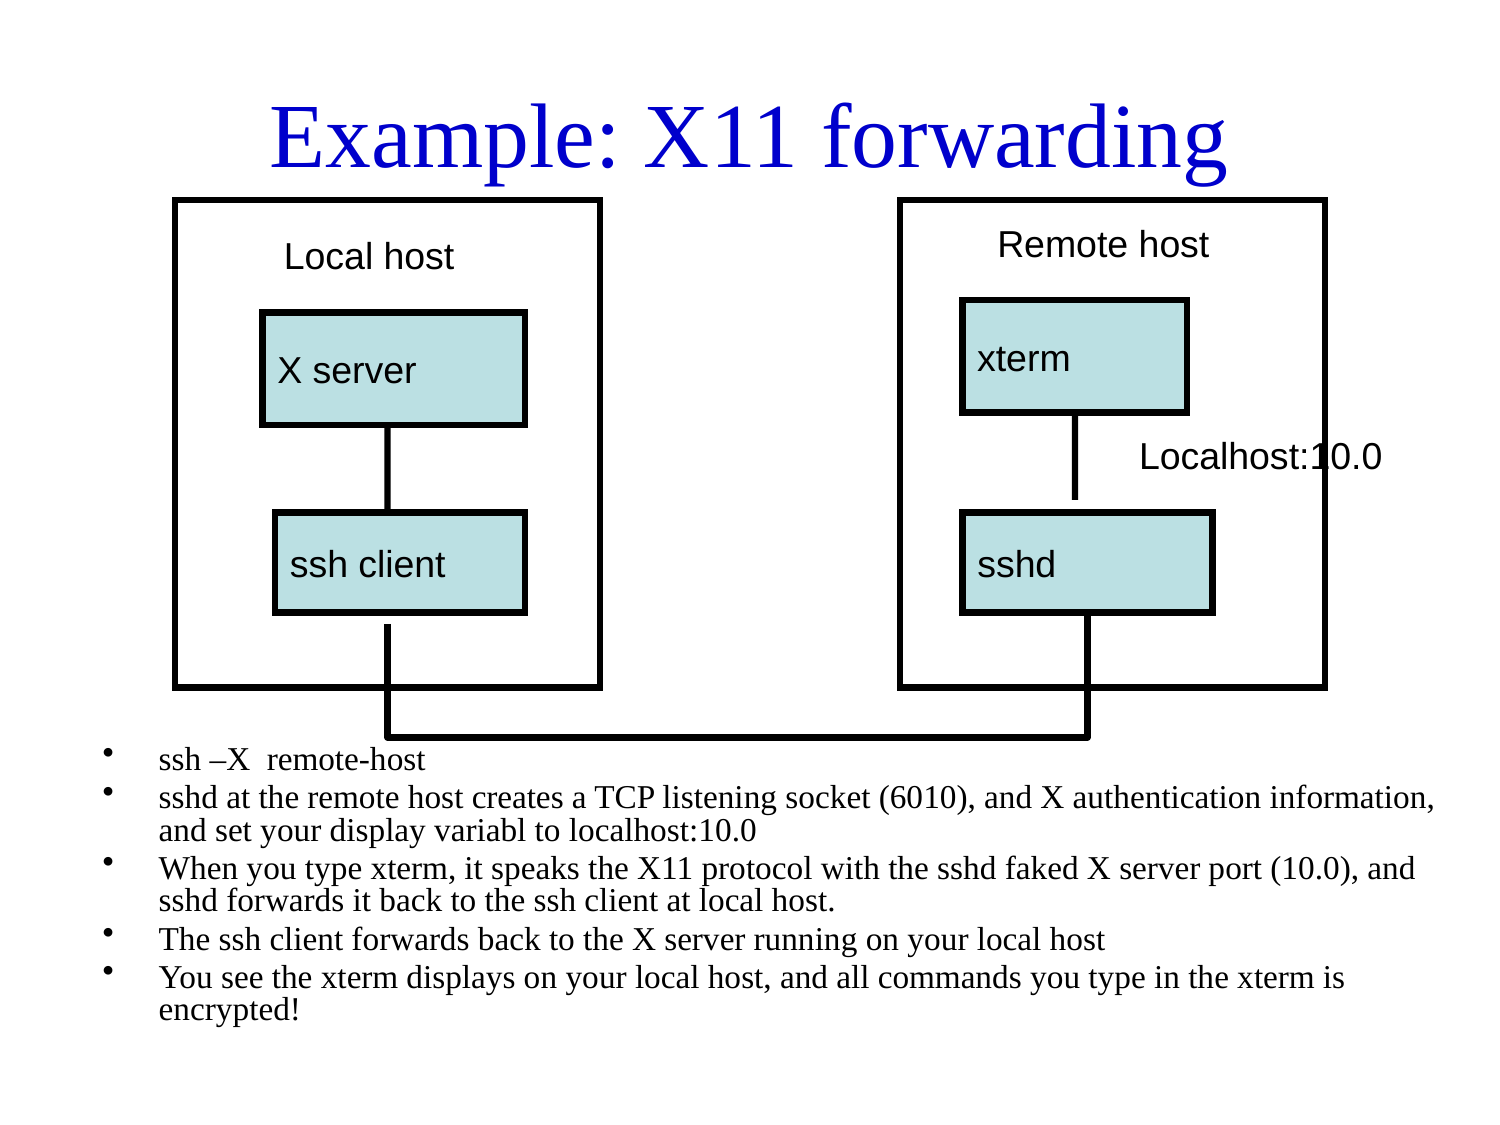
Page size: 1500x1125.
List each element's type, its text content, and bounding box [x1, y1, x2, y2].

list ssh –X remote-host sshd at the remote host creates a TCP listening socket (6010), and X authentication information, and set your display variabl to localhost:10.0 When you type xterm, it speaks the X11 protocol with the sshd faked X server port (10.0), and sshd forwards it back to the ssh client at local host. The ssh client forwards back to the X server running on your local host You see the xterm displays on your local host, and all commands you type in the xterm is encrypted! [87, 737, 1476, 1125]
text_box [387, 615, 1088, 738]
text_box [900, 200, 1325, 688]
text_box Local host [269, 224, 470, 285]
title Example: X11 forwarding [74, 37, 1426, 226]
text_box [174, 200, 600, 688]
text_box Localhost:10.0 [1325, 424, 1398, 485]
text_box Remote host [982, 212, 1225, 273]
